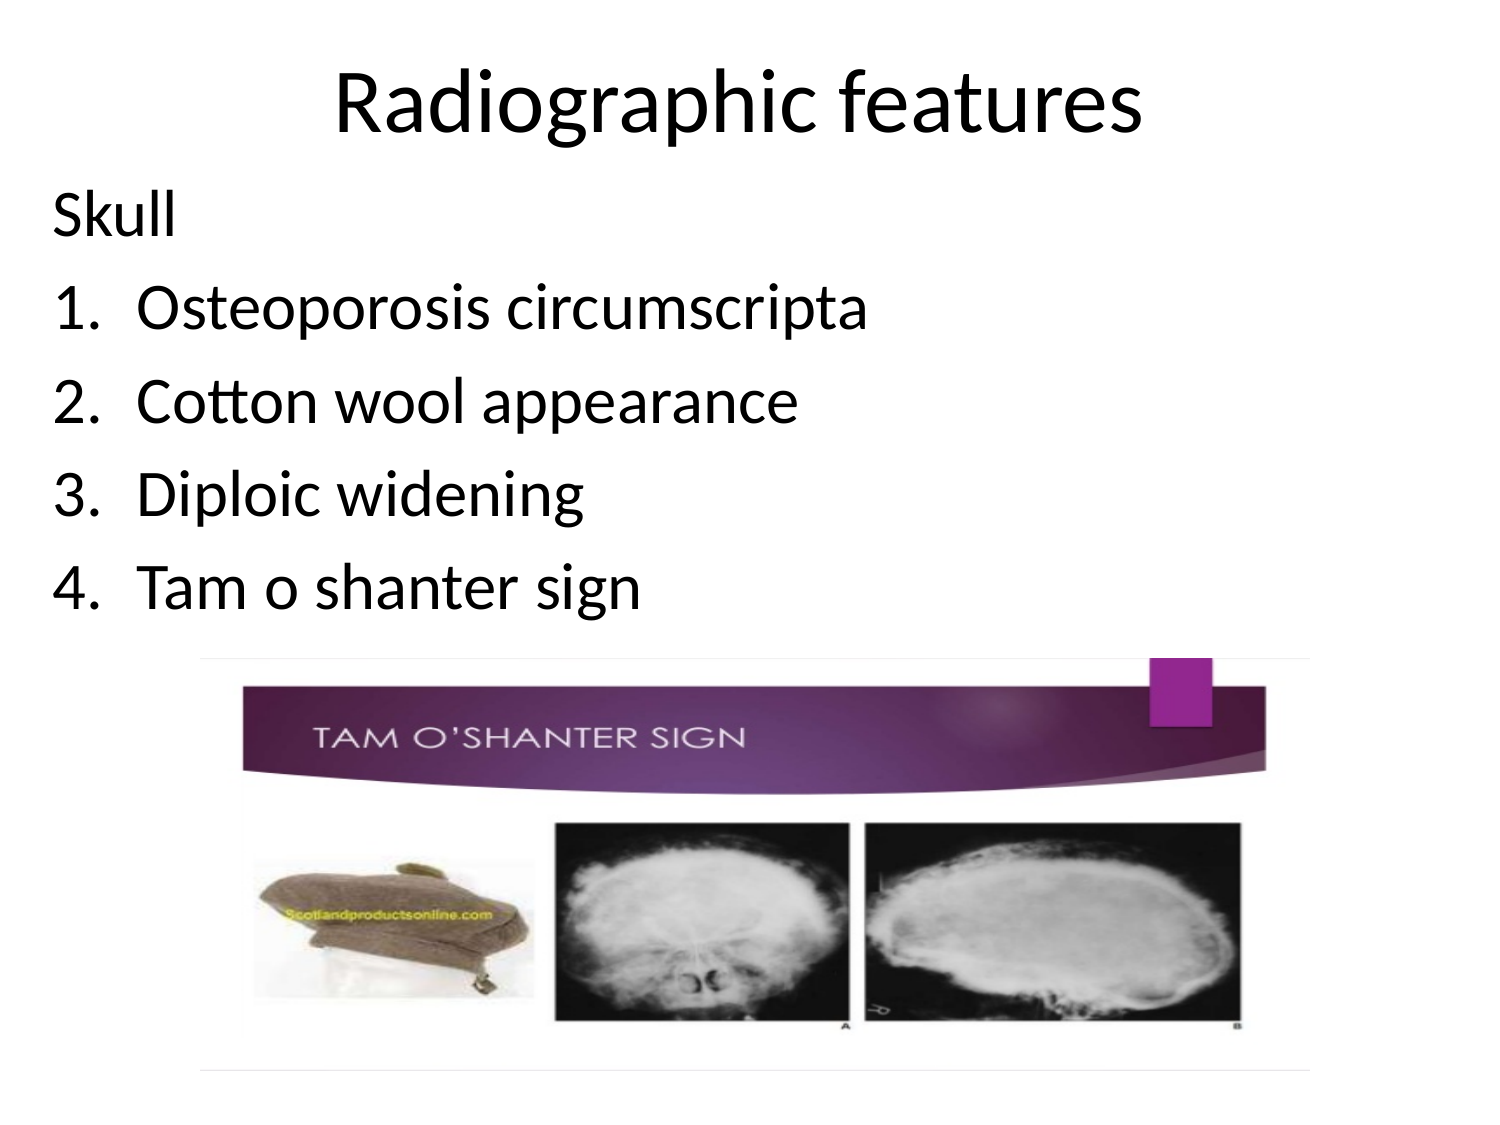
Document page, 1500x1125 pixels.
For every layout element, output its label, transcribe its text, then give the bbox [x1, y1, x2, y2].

picture [199, 658, 1310, 1071]
list Skull Osteoporosis circumscripta Cotton wool appearance Diploic widening Tam o shanter sign [37, 162, 1500, 1005]
title Radiographic features [75, 2, 1425, 162]
